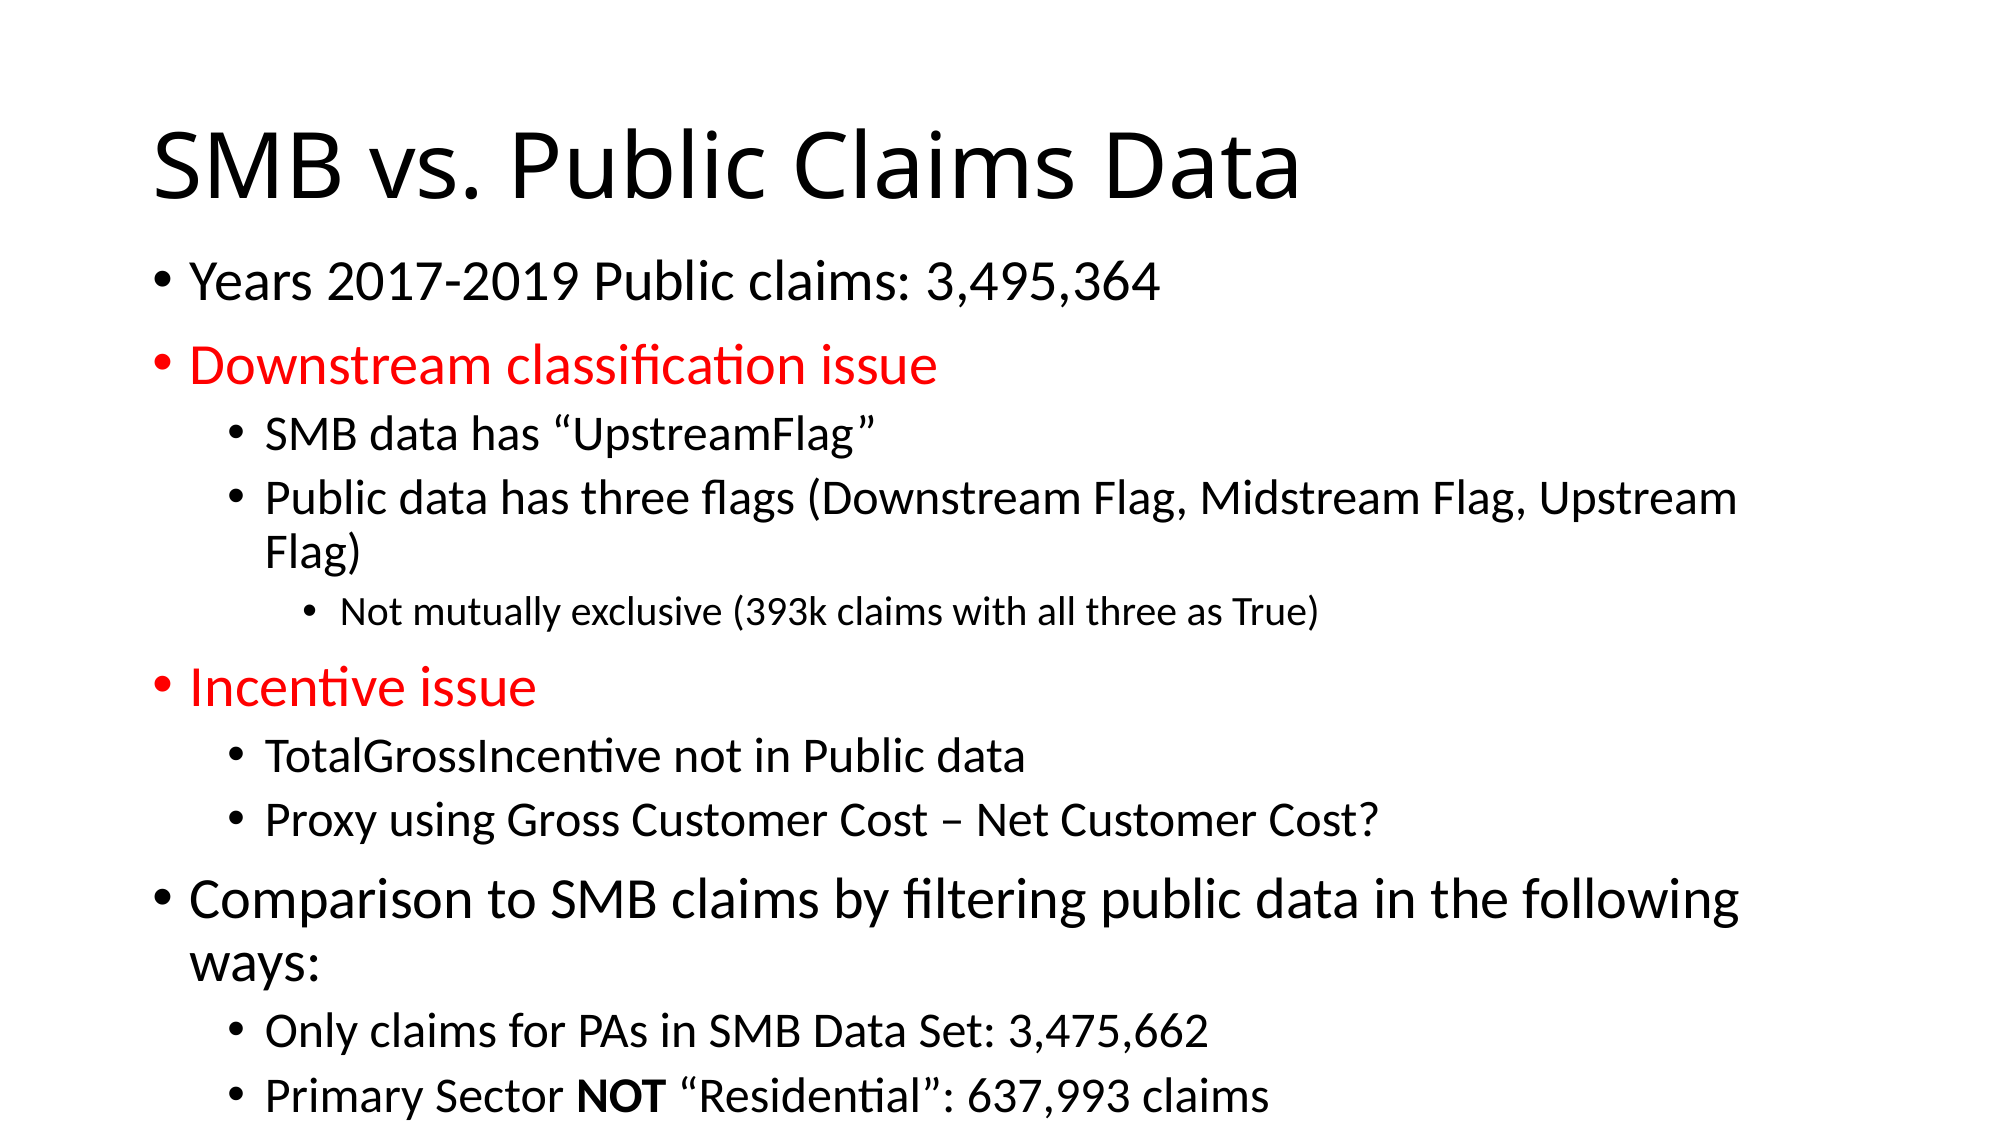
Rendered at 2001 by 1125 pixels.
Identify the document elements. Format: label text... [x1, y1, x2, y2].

list Years 2017-2019 Public claims: 3,495,364 Downstream classification issue SMB data has “UpstreamFlag” Public data has three flags (Downstream Flag, Midstream Flag, Upstream Flag) Not mutually exclusive (393k claims with all three as True) Incentive issue TotalGrossIncentive not in Public data Proxy using Gross Customer Cost – Net Customer Cost? Comparison to SMB claims by filtering public data in the following ways: Only claims for PAs in SMB Data Set: 3,475,662 Primary Sector NOT “Residential”: 637,993 claims [137, 242, 1863, 957]
title SMB vs. Public Claims Data [137, 59, 1863, 242]
